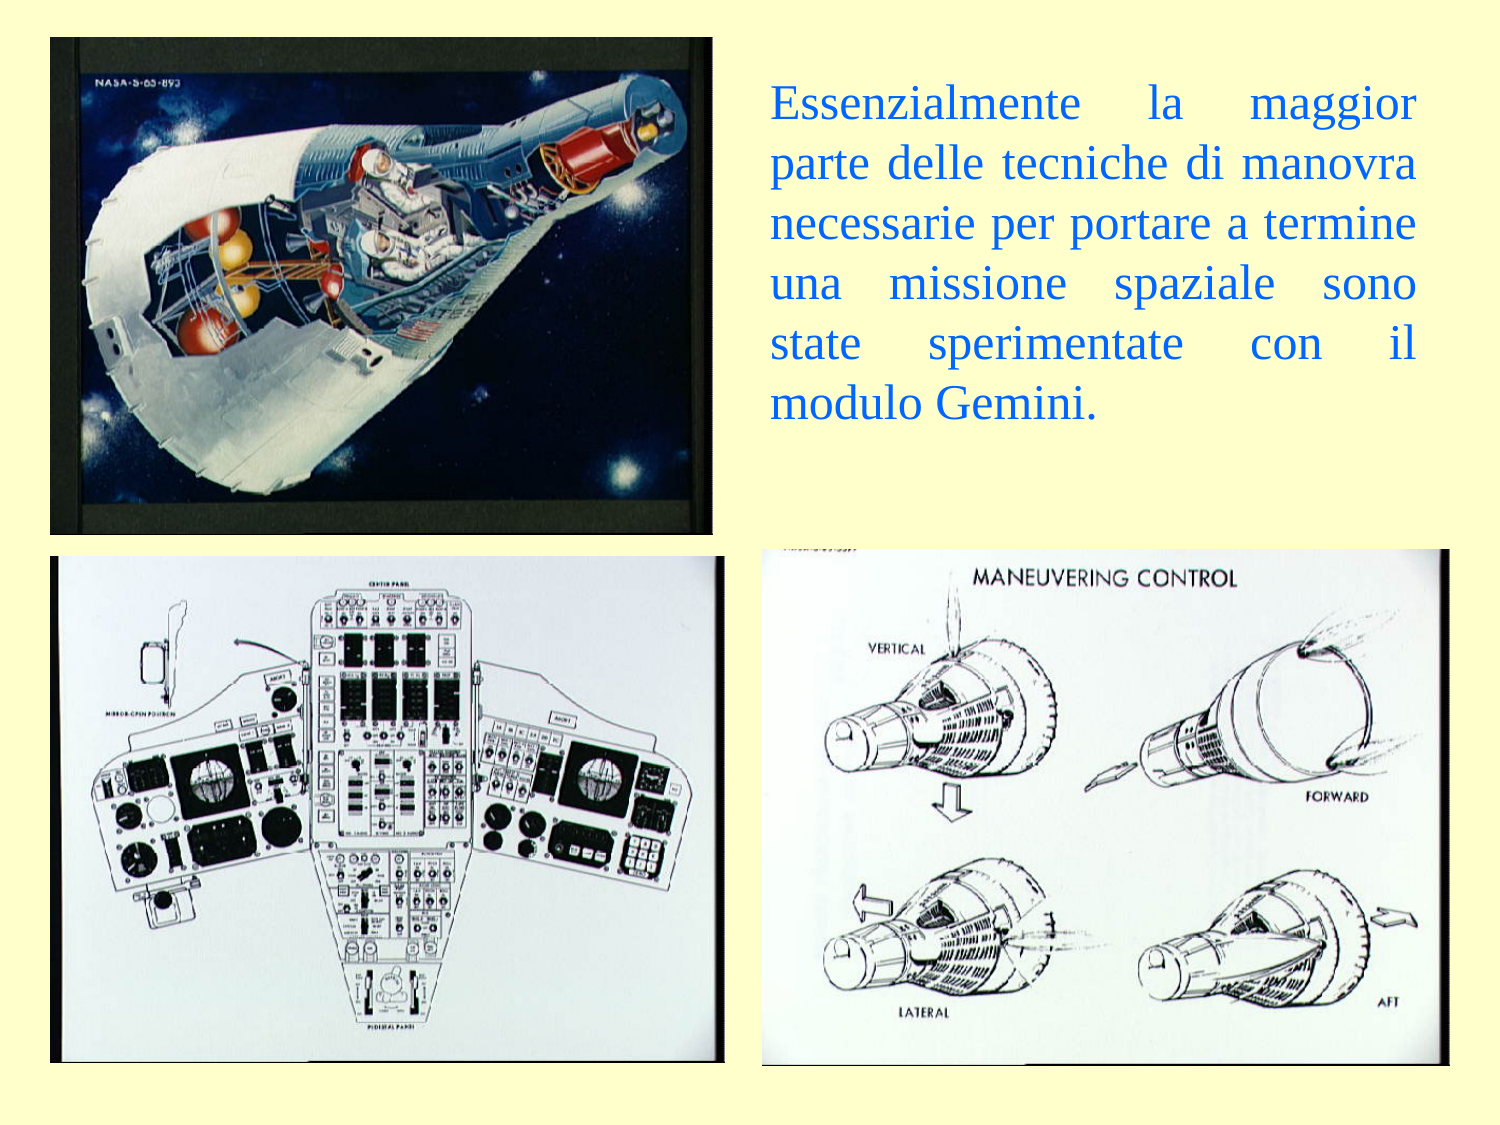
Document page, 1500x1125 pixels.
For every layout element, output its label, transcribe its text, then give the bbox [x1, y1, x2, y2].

picture [49, 37, 713, 535]
text_box Essenzialmente la maggior parte delle tecniche di manovra necessarie per portare a termine una missione spaziale sono state sperimentate con il modulo Gemini. [762, 62, 1425, 438]
picture [49, 555, 726, 1063]
picture [762, 549, 1451, 1066]
